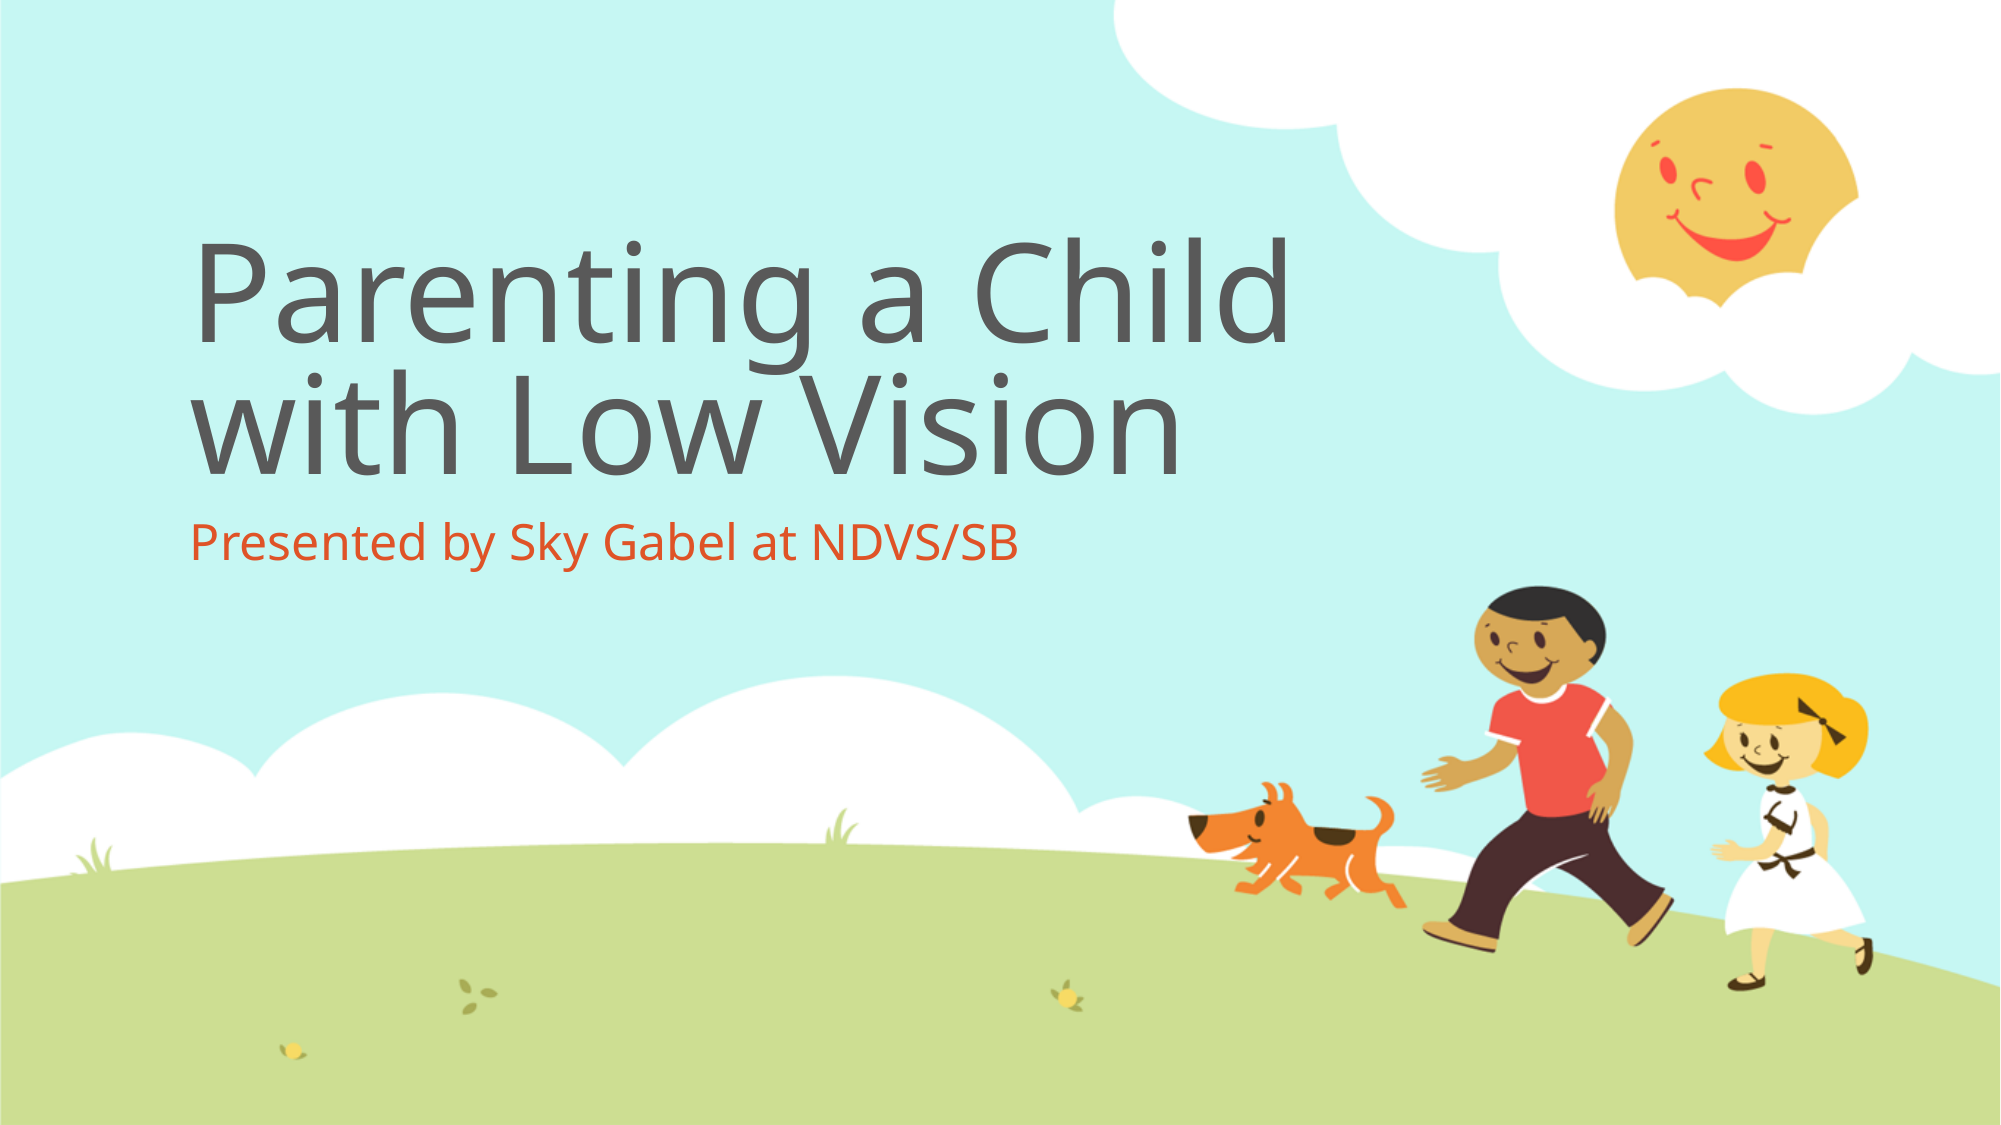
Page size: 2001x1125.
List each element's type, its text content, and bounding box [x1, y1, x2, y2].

picture [0, 0, 2001, 1125]
subtitle Presented by Sky Gabel at NDVS/SB [174, 510, 1338, 648]
title Parenting a Child with Low Vision [174, 50, 1338, 509]
